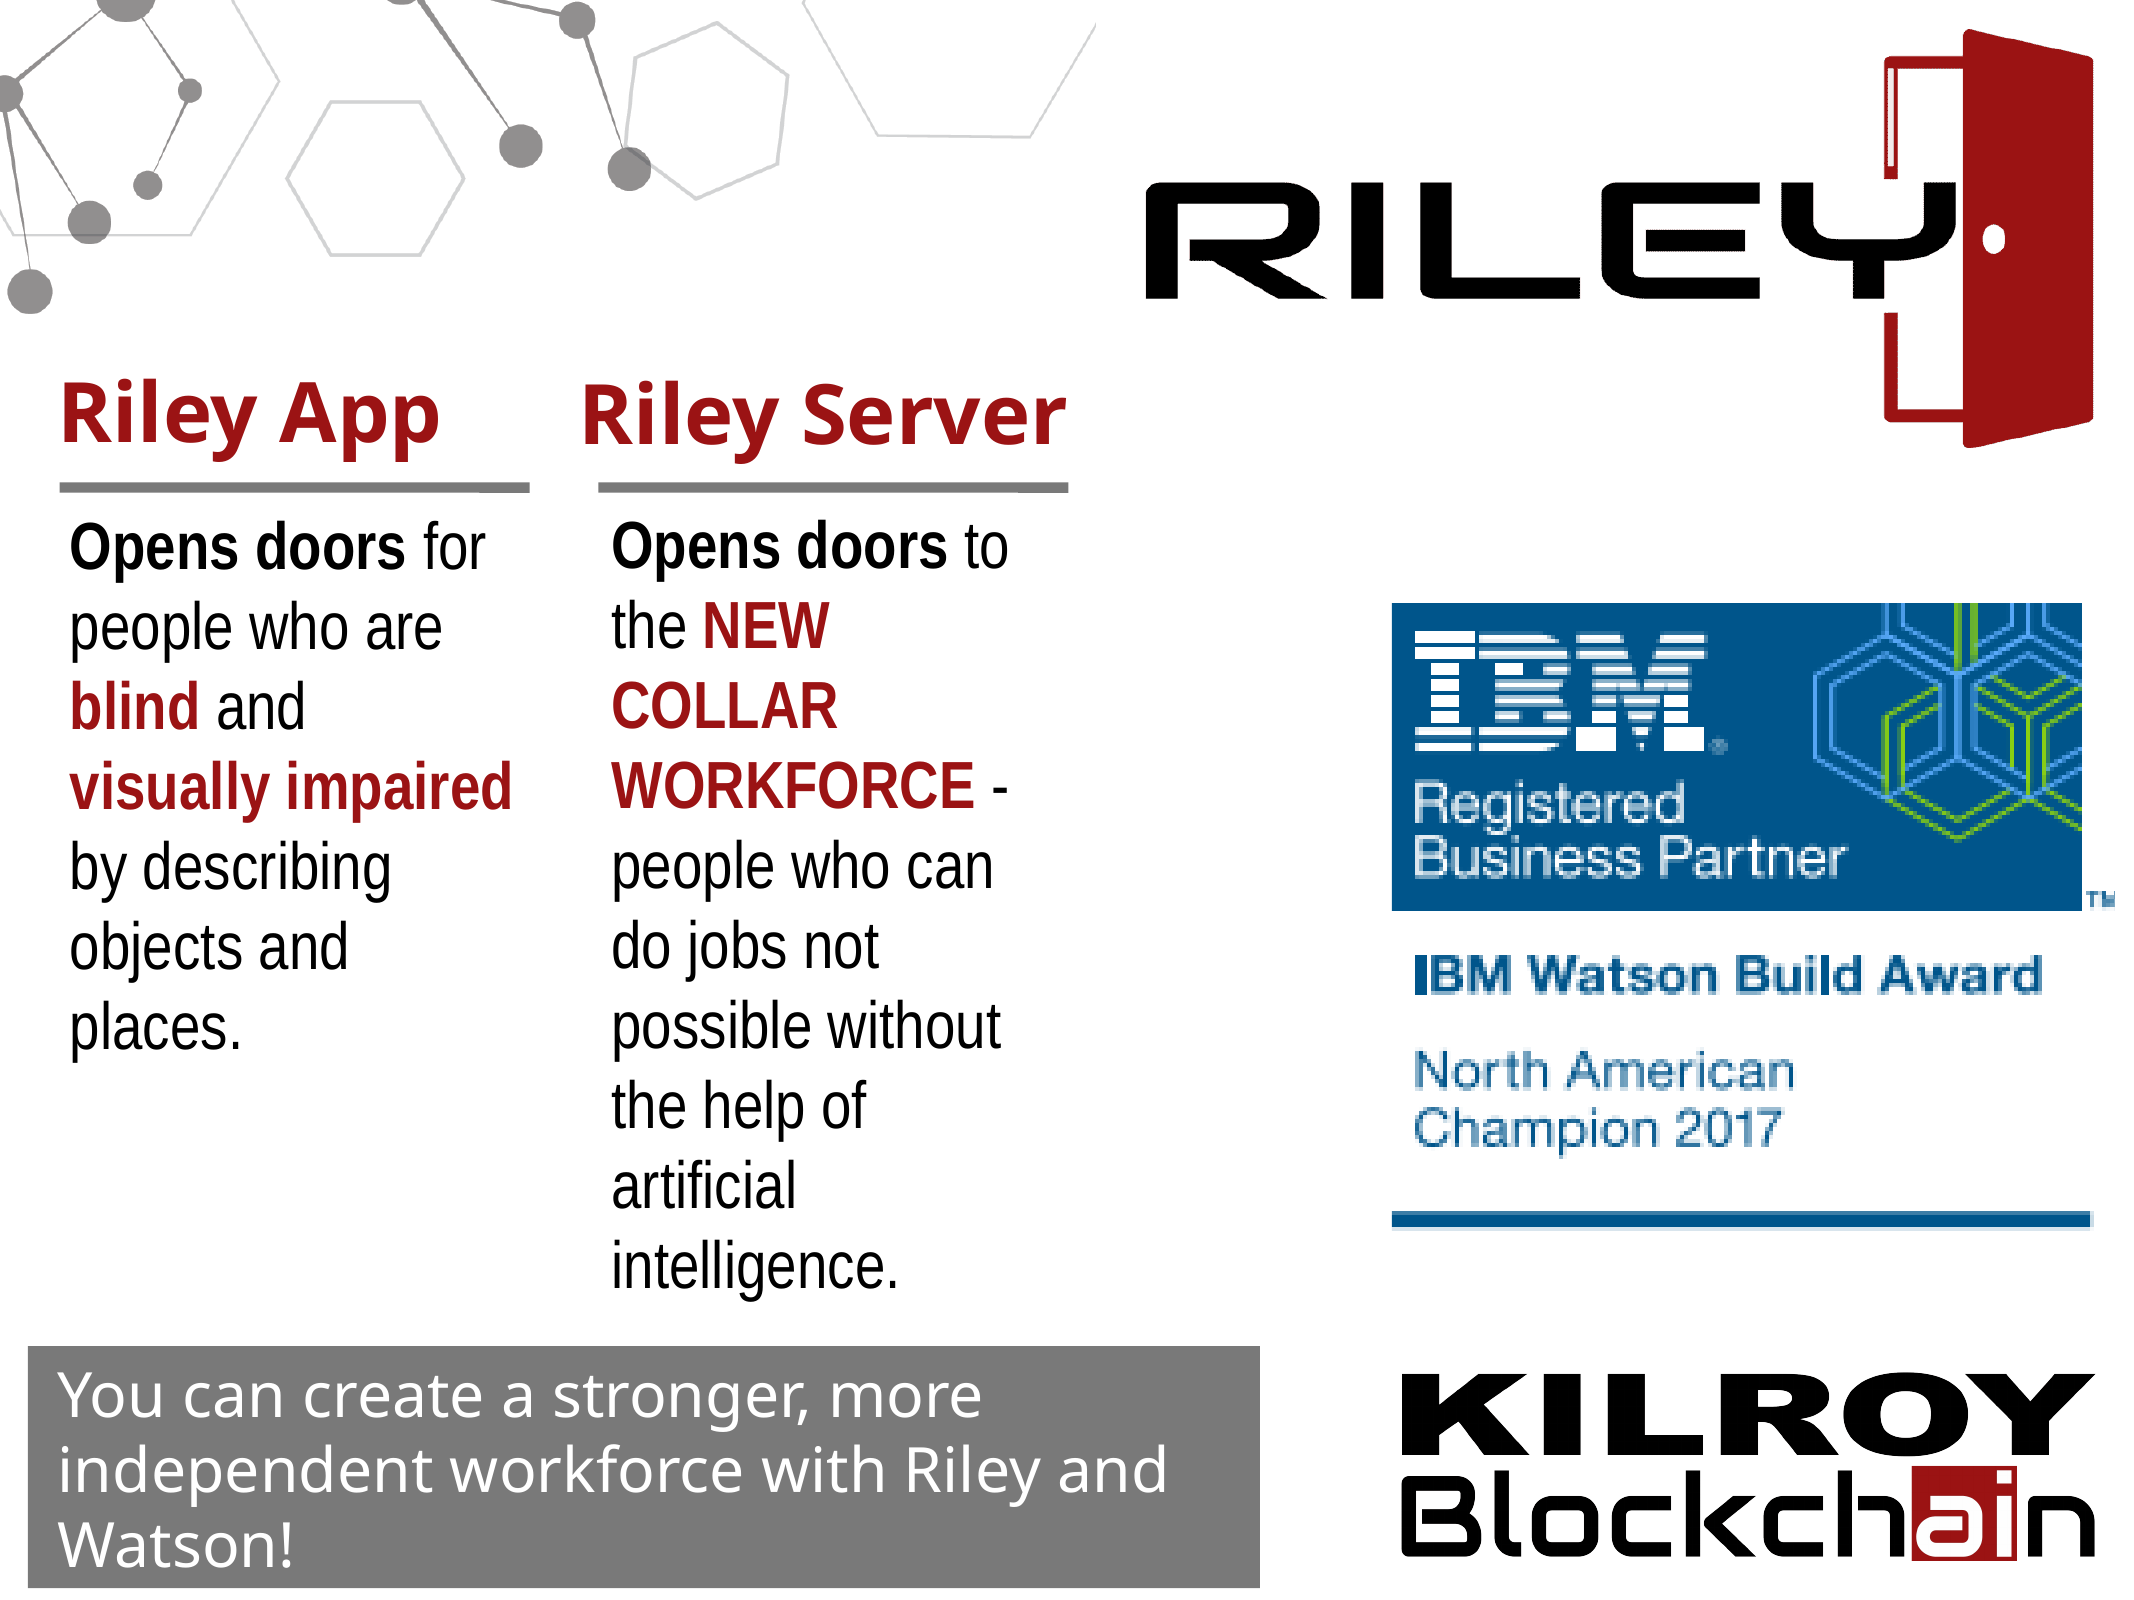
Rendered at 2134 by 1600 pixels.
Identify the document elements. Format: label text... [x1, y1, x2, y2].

text_box Opens doors for people who are blind and visually impaired by describing objects and places. [61, 494, 528, 1071]
text_box Riley Server [570, 389, 1077, 470]
text_box Opens doors to the NEW COLLAR WORKFORCE - people who can do jobs not possible without the help of artificial intelligence. [603, 493, 1070, 1311]
picture [1399, 1372, 2097, 1562]
picture [1131, 29, 2108, 448]
text_box You can create a stronger, more independent workforce with Riley and Watson! [27, 1346, 1260, 1589]
picture [1391, 603, 2115, 1231]
picture [0, 0, 1097, 389]
text_box Riley App [48, 389, 452, 468]
